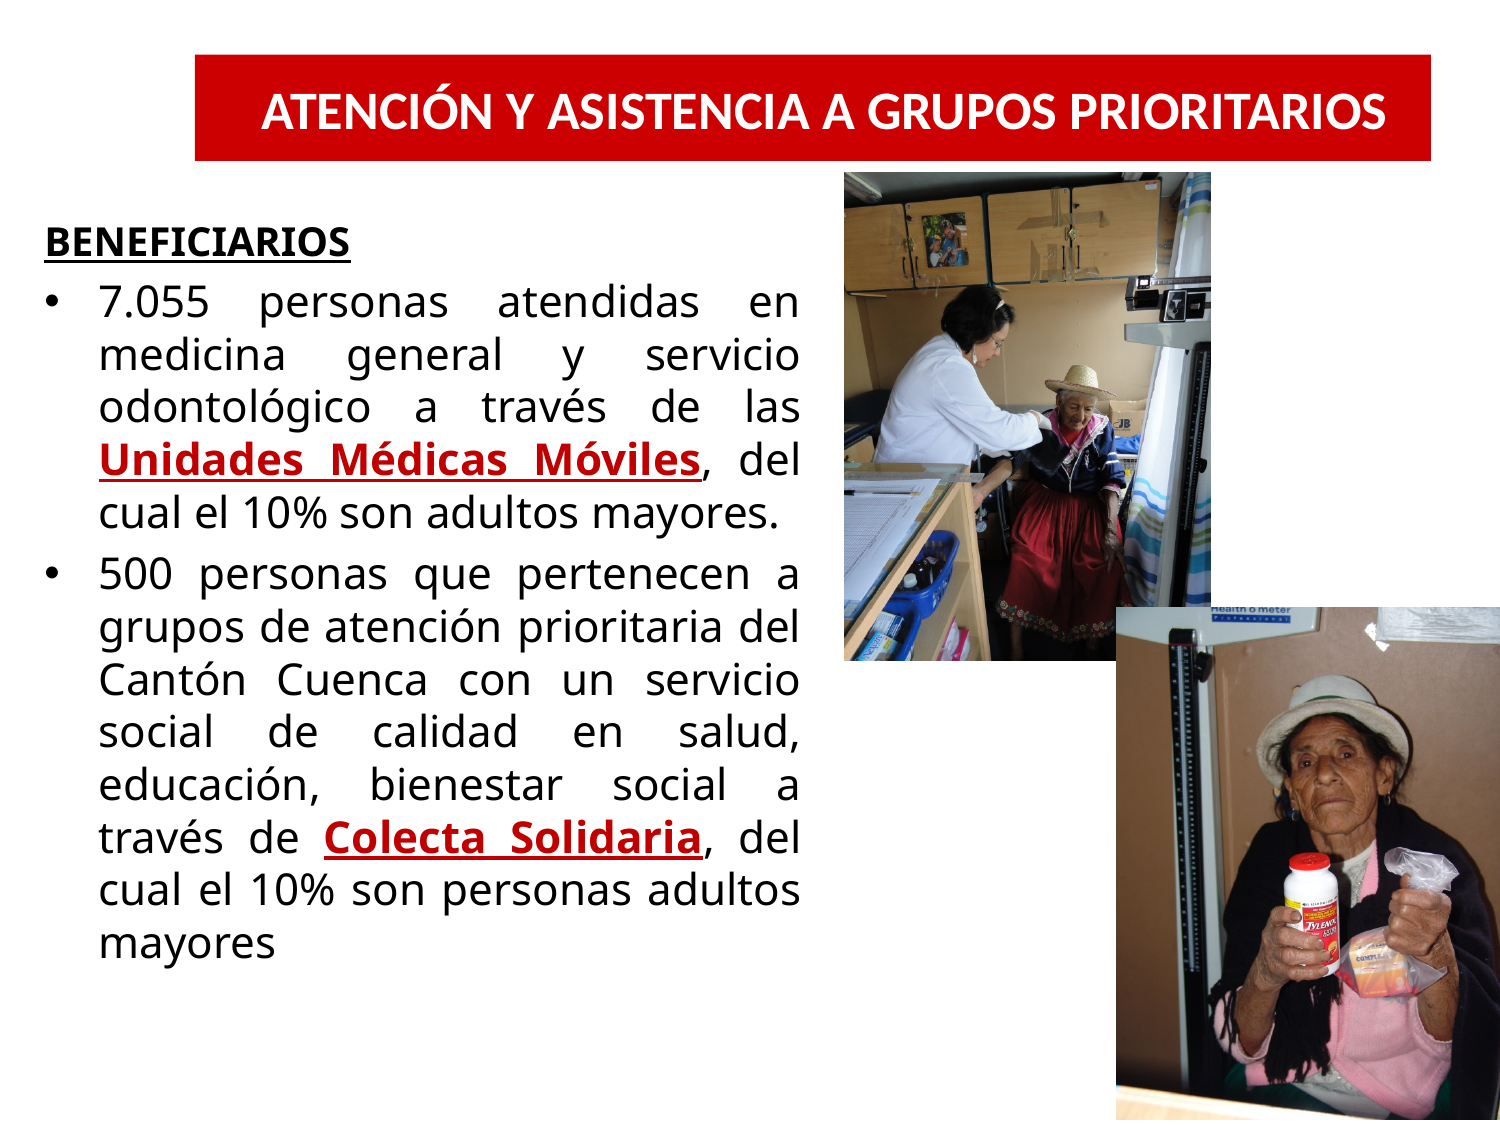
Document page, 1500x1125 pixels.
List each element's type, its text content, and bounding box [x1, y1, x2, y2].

picture [844, 172, 1500, 1121]
title ATENCIÓN Y ASISTENCIA A GRUPOS PRIORITARIOS [193, 52, 1433, 163]
list BENEFICIARIOS 7.055 personas atendidas en medicina general y servicio odontológico a través de las Unidades Médicas Móviles, del cual el 10% son adultos mayores. 500 personas que pertenecen a grupos de atención prioritaria del Cantón Cuenca con un servicio social de calidad en salud, educación, bienestar social a través de Colecta Solidaria, del cual el 10% son personas adultos mayores [29, 209, 817, 988]
